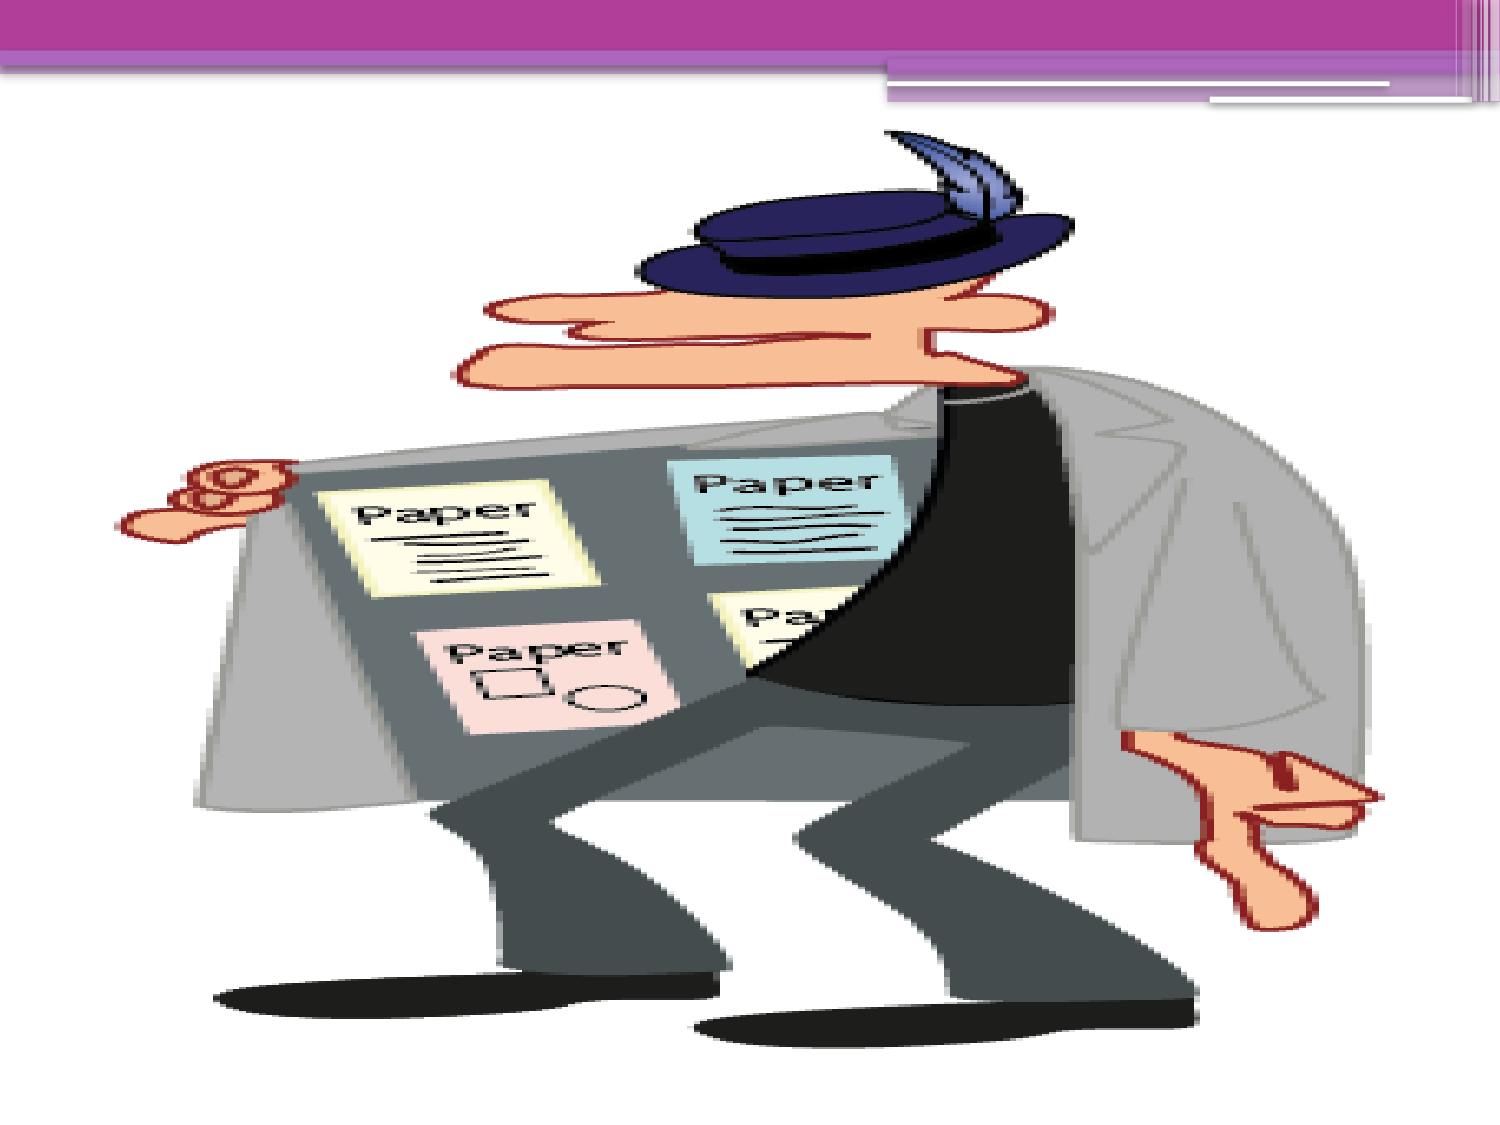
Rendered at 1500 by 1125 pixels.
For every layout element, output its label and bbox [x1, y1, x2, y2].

picture [94, 125, 1406, 1056]
